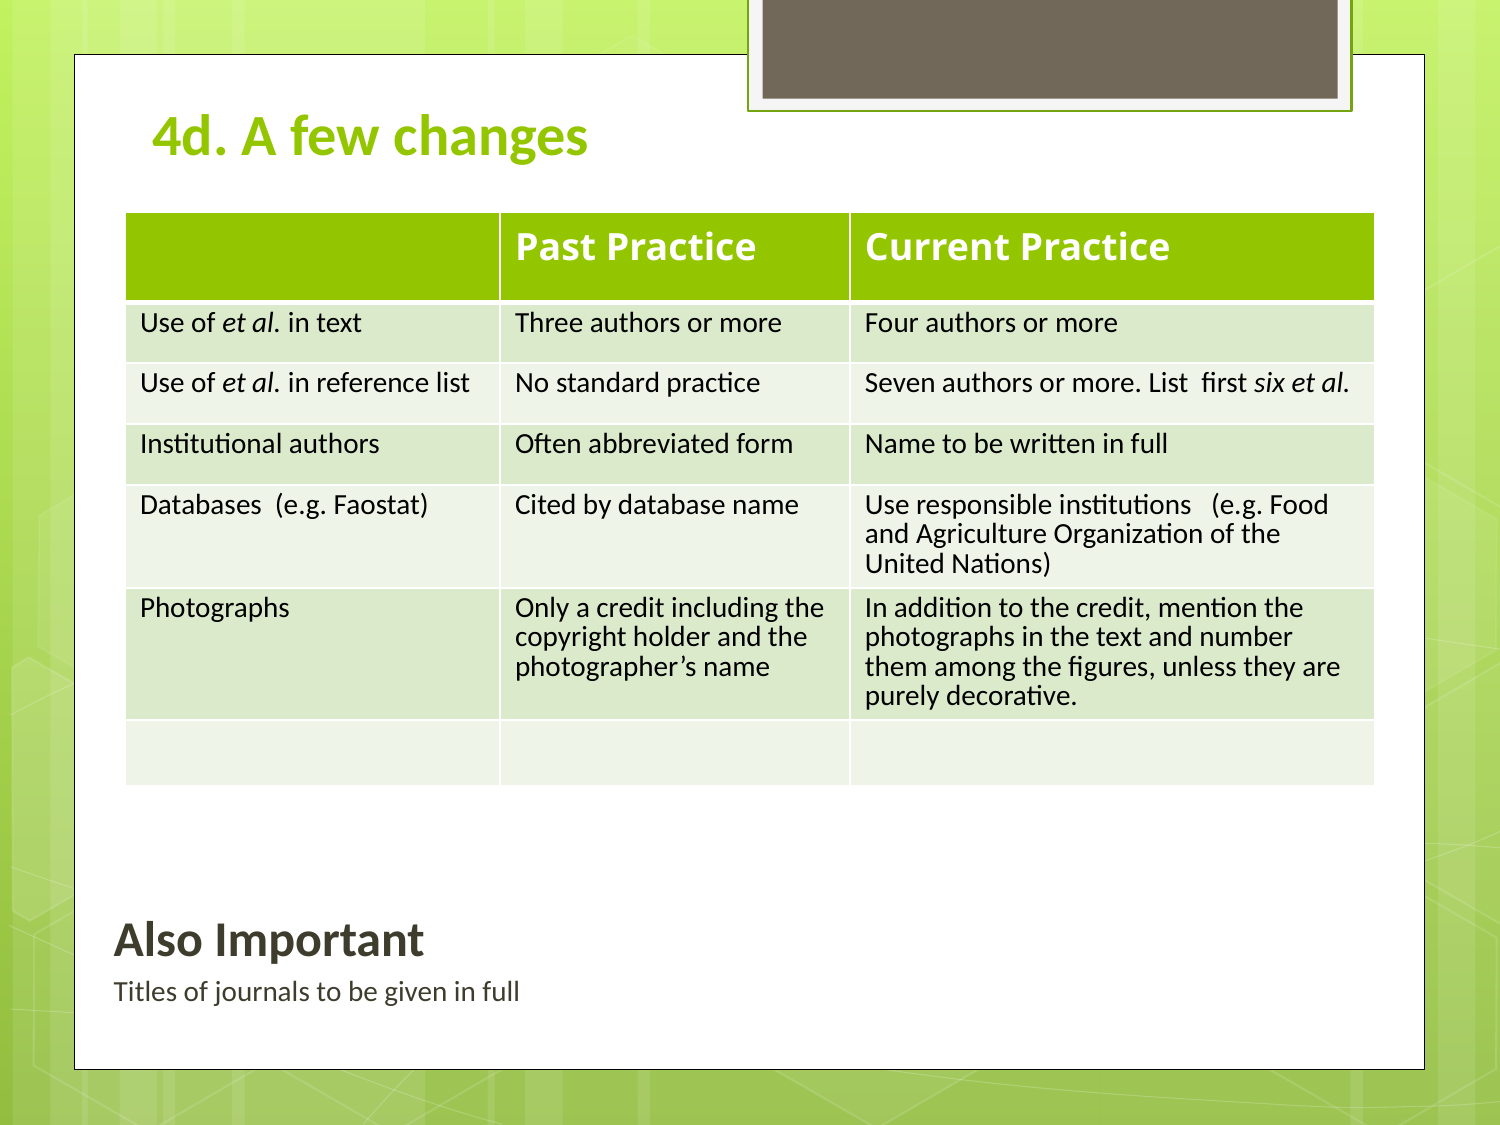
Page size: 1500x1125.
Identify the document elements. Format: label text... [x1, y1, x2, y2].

table_cell Only a credit including the copyright holder and the photographer’s name [501, 589, 849, 719]
table_cell Three authors or more [501, 305, 849, 362]
table_header [126, 213, 499, 300]
table_cell Cited by database name [501, 486, 849, 587]
table_cell No standard practice [501, 364, 849, 423]
table_cell Use of et al. in text [126, 305, 499, 362]
table_cell Photographs [126, 589, 499, 719]
table_cell Name to be written in full [851, 425, 1374, 484]
title 4d. A few changes [137, 99, 1324, 175]
table_cell Seven authors or more. List first six et al. [851, 364, 1374, 423]
table_header Current Practice [851, 213, 1374, 300]
table_cell Databases (e.g. Faostat) [126, 486, 499, 587]
table_cell Often abbreviated form [501, 425, 849, 484]
table_cell Institutional authors [126, 425, 499, 484]
table_header Past Practice [501, 213, 849, 300]
table_cell In addition to the credit, mention the photographs in the text and number them among the figures, unless they are purely decorative. [851, 589, 1374, 719]
table_cell Four authors or more [851, 305, 1374, 362]
table_cell Use responsible institutions (e.g. Food and Agriculture Organization of the United Nations) [851, 486, 1374, 587]
table_cell [126, 721, 499, 785]
table_cell [851, 721, 1374, 785]
table_cell Use of et al. in reference list [126, 364, 499, 423]
table_cell [501, 721, 849, 785]
list Also Important Titles of journals to be given in full [87, 187, 1425, 1050]
